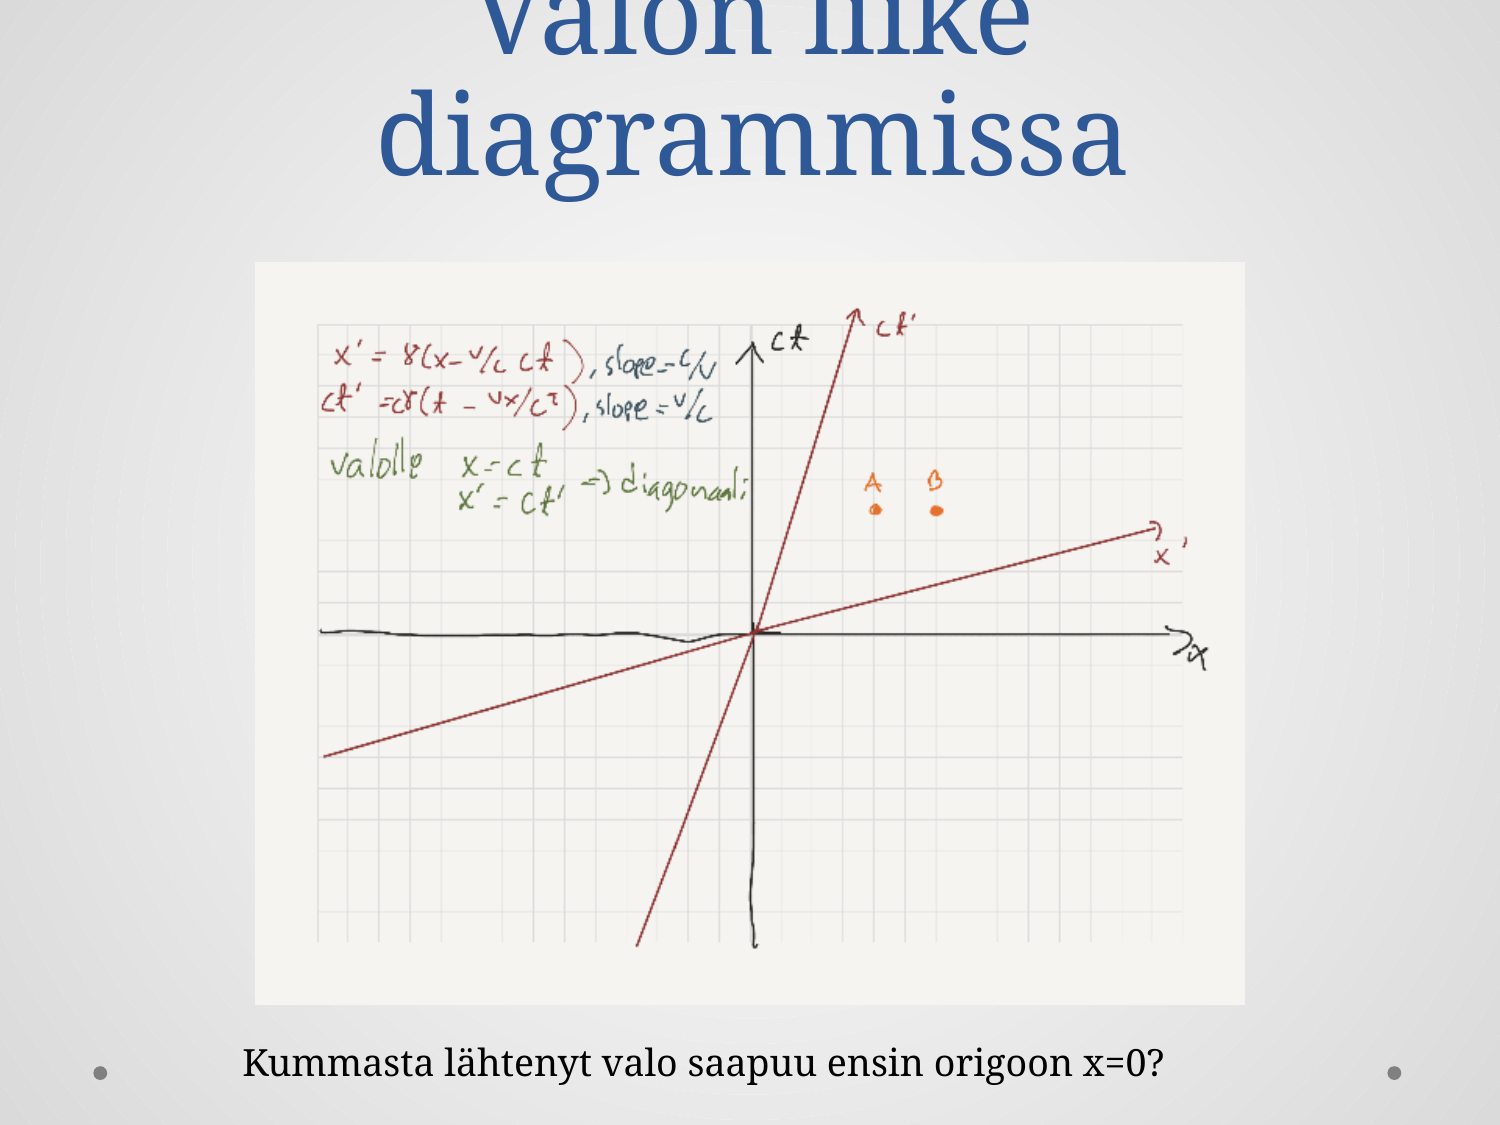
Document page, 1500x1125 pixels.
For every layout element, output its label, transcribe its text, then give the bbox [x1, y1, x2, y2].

title Valon liike diagrammissa [81, 0, 1425, 206]
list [254, 262, 1246, 1006]
text_box Kummasta lähtenyt valo saapuu ensin origoon x=0? [227, 1031, 1180, 1091]
